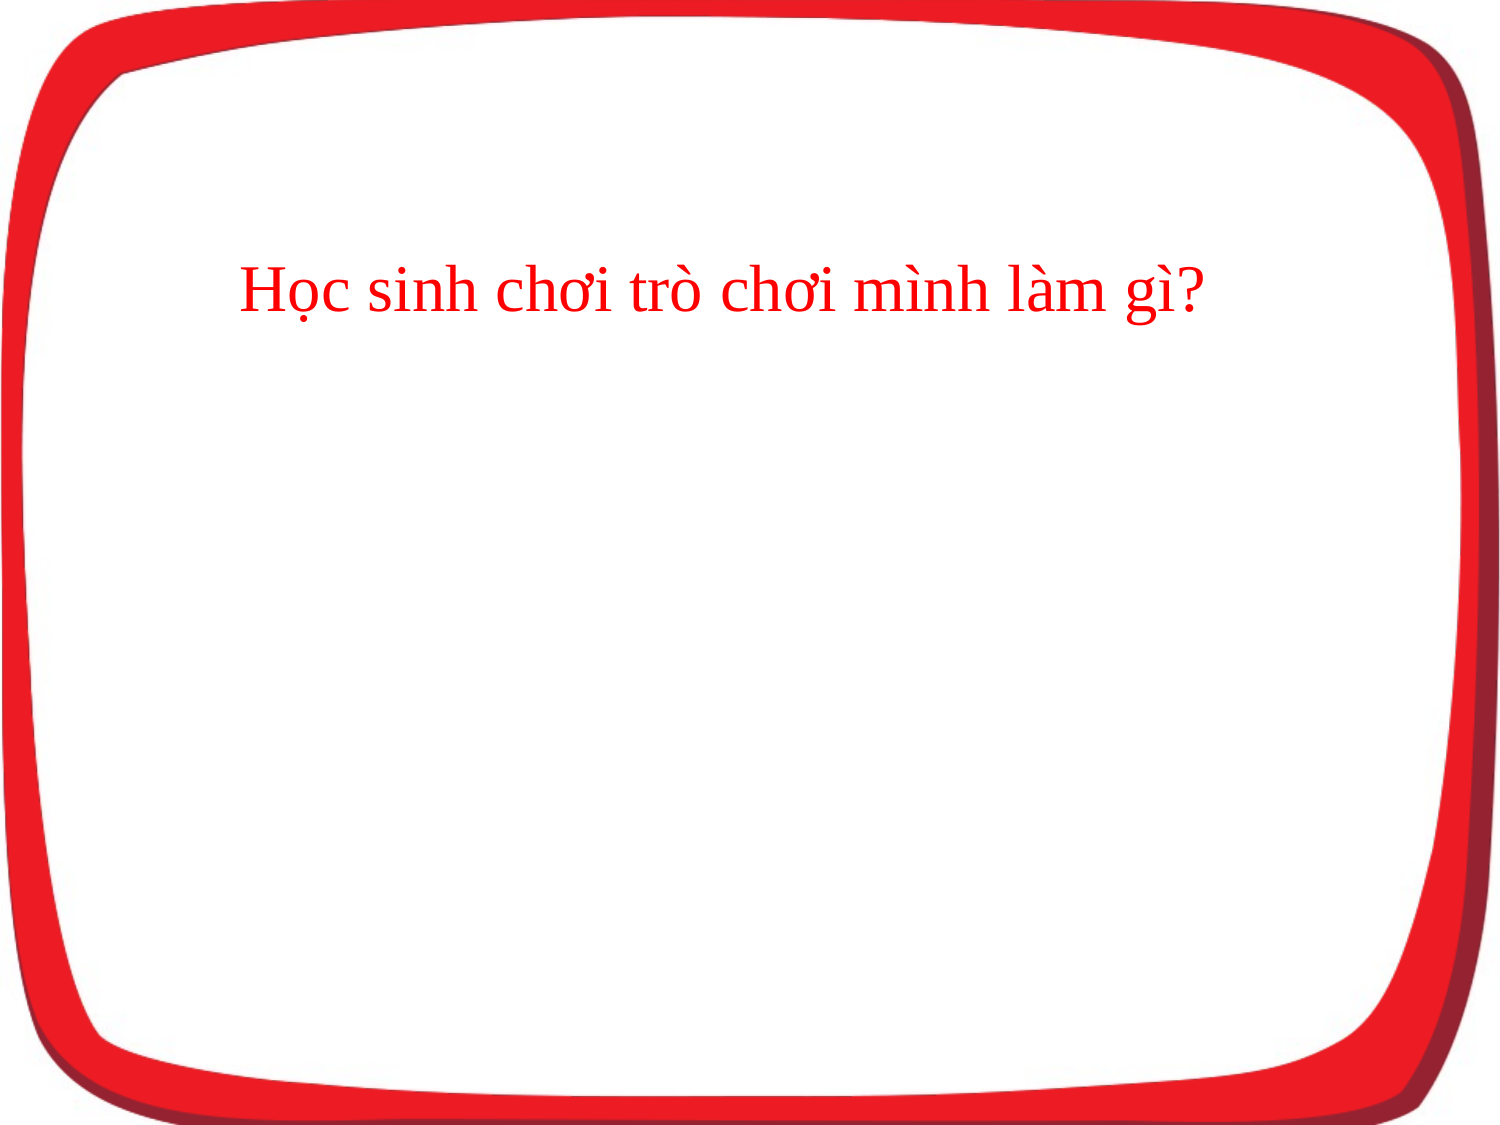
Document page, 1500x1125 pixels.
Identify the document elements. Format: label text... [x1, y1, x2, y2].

picture [0, 0, 1500, 1125]
text_box Học sinh chơi trò chơi mình làm gì? [225, 237, 1238, 333]
